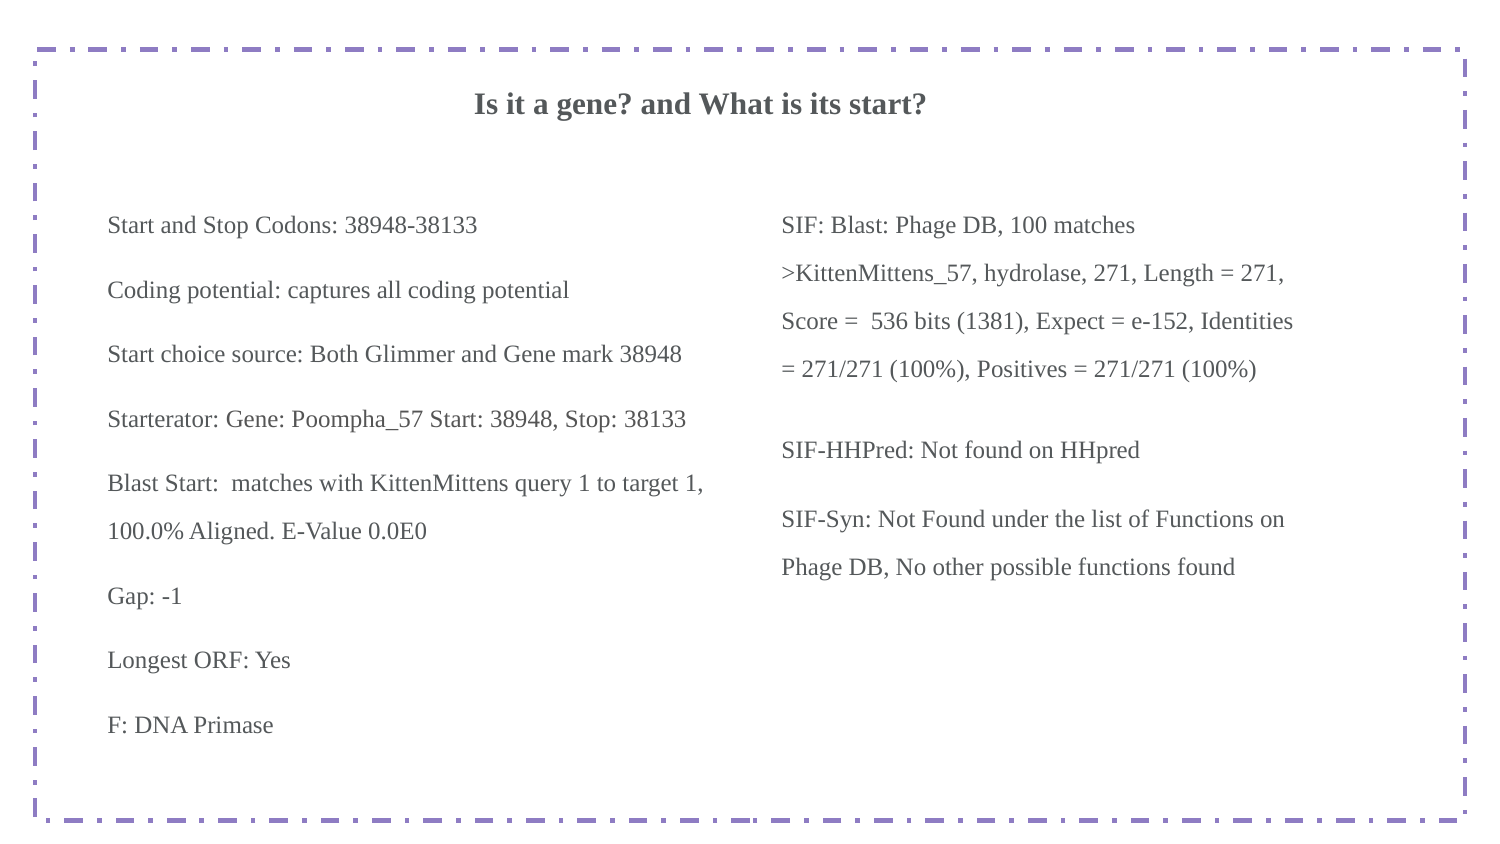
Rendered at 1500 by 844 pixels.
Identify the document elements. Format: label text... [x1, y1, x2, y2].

text_box Is it a gene? and What is its start? [458, 68, 951, 137]
text_box [35, 49, 1465, 821]
text_box SIF: Blast: Phage DB, 100 matches >KittenMittens_57, hydrolase, 271, Length = 271, Score = 536 bits (1381), Expect = e-152, Identities = 271/271 (100%), Positives = 271/271 (100%) SIF-HHPred: Not found on HHpred SIF-Syn: Not Found under the list of Functions on Phage DB, No other possible functions found [766, 175, 1322, 596]
list Start and Stop Codons: 38948-38133 Coding potential: captures all coding potential Start choice source: Both Glimmer and Gene mark 38948 Starterator: Gene: Poompha_57 Start: 38948, Stop: 38133 Blast Start: matches with KittenMittens query 1 to target 1, 100.0% Aligned. E-Value 0.0E0 Gap: -1 Longest ORF: Yes F: DNA Primase [92, 175, 750, 695]
